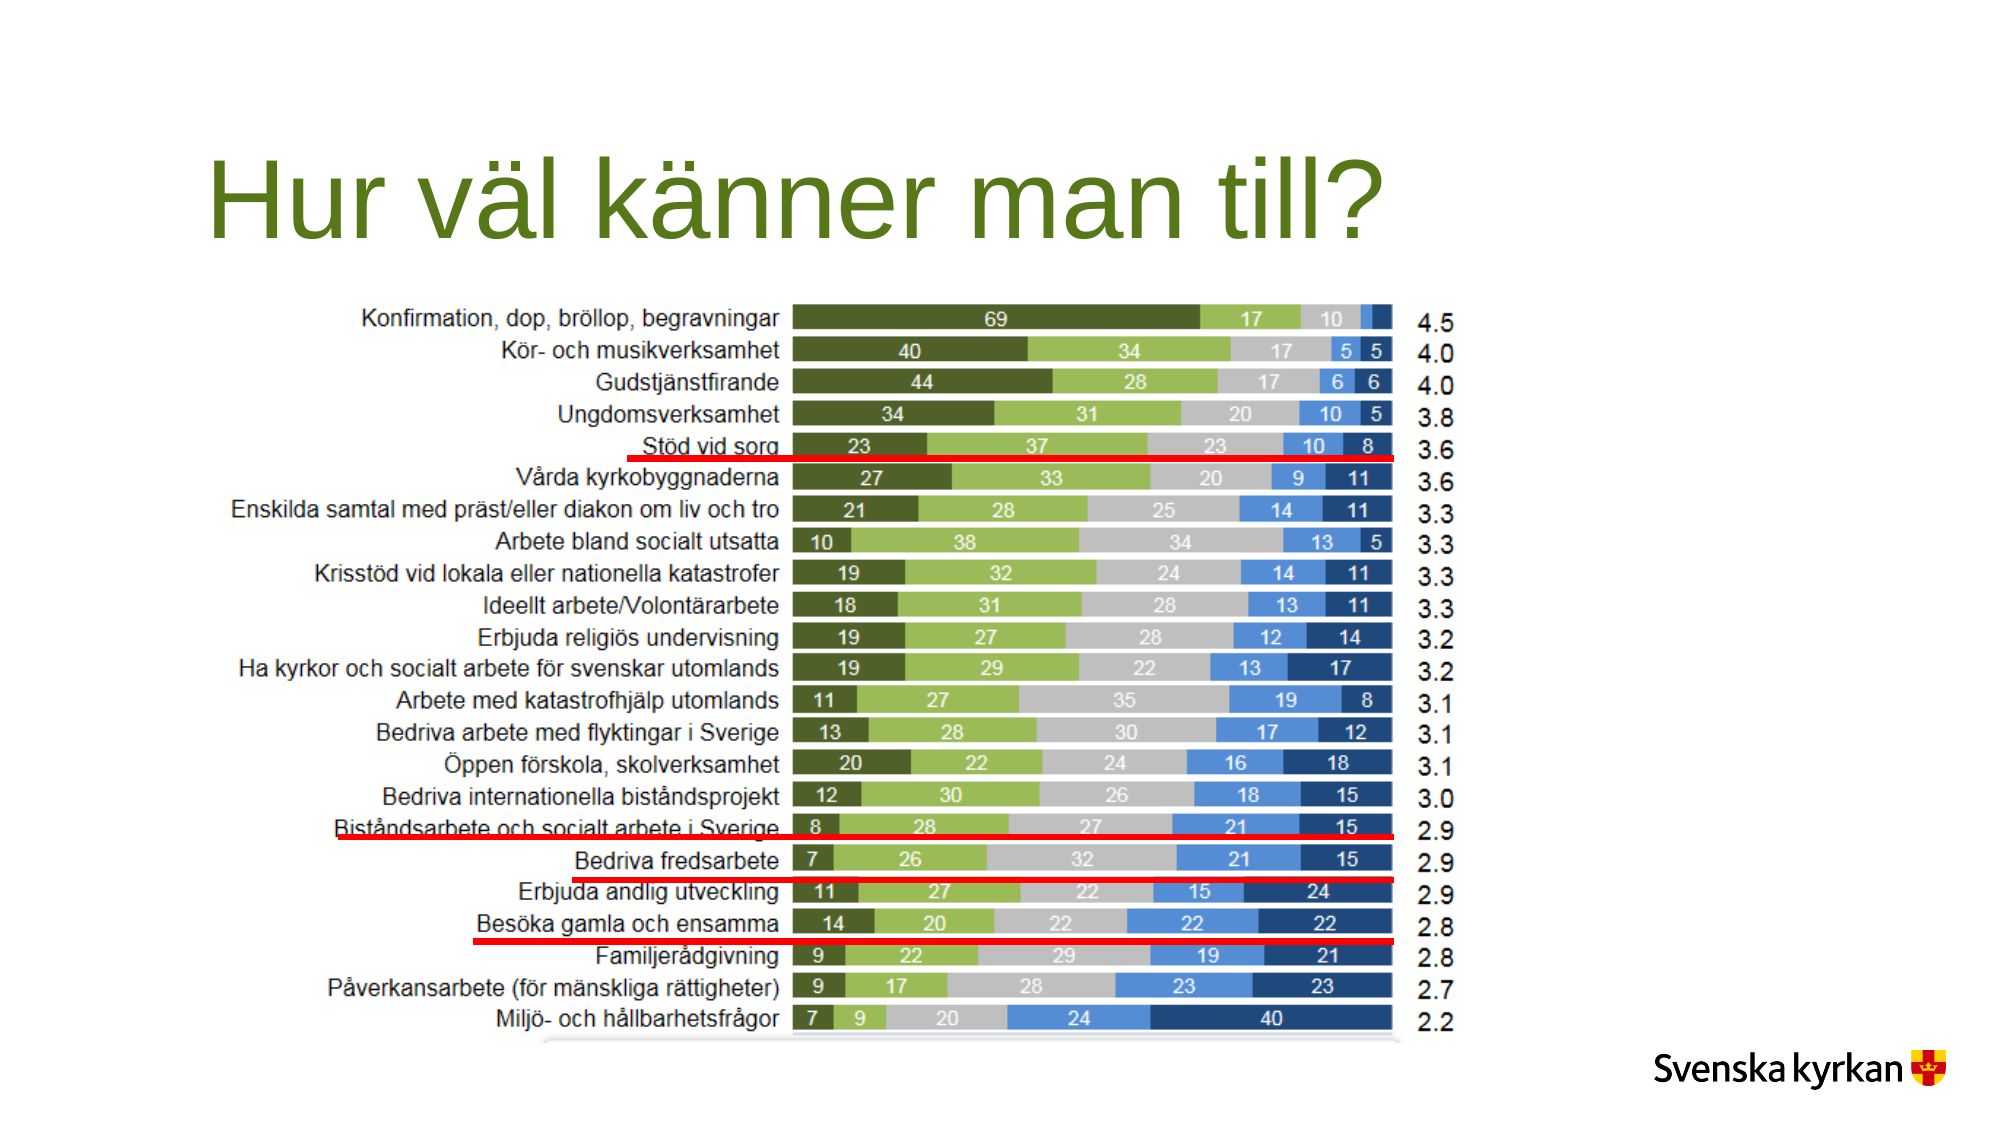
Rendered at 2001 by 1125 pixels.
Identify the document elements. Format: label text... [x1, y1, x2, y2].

picture [1654, 1050, 1946, 1090]
title Hur väl känner man till? [190, 103, 1863, 309]
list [190, 287, 1504, 1044]
